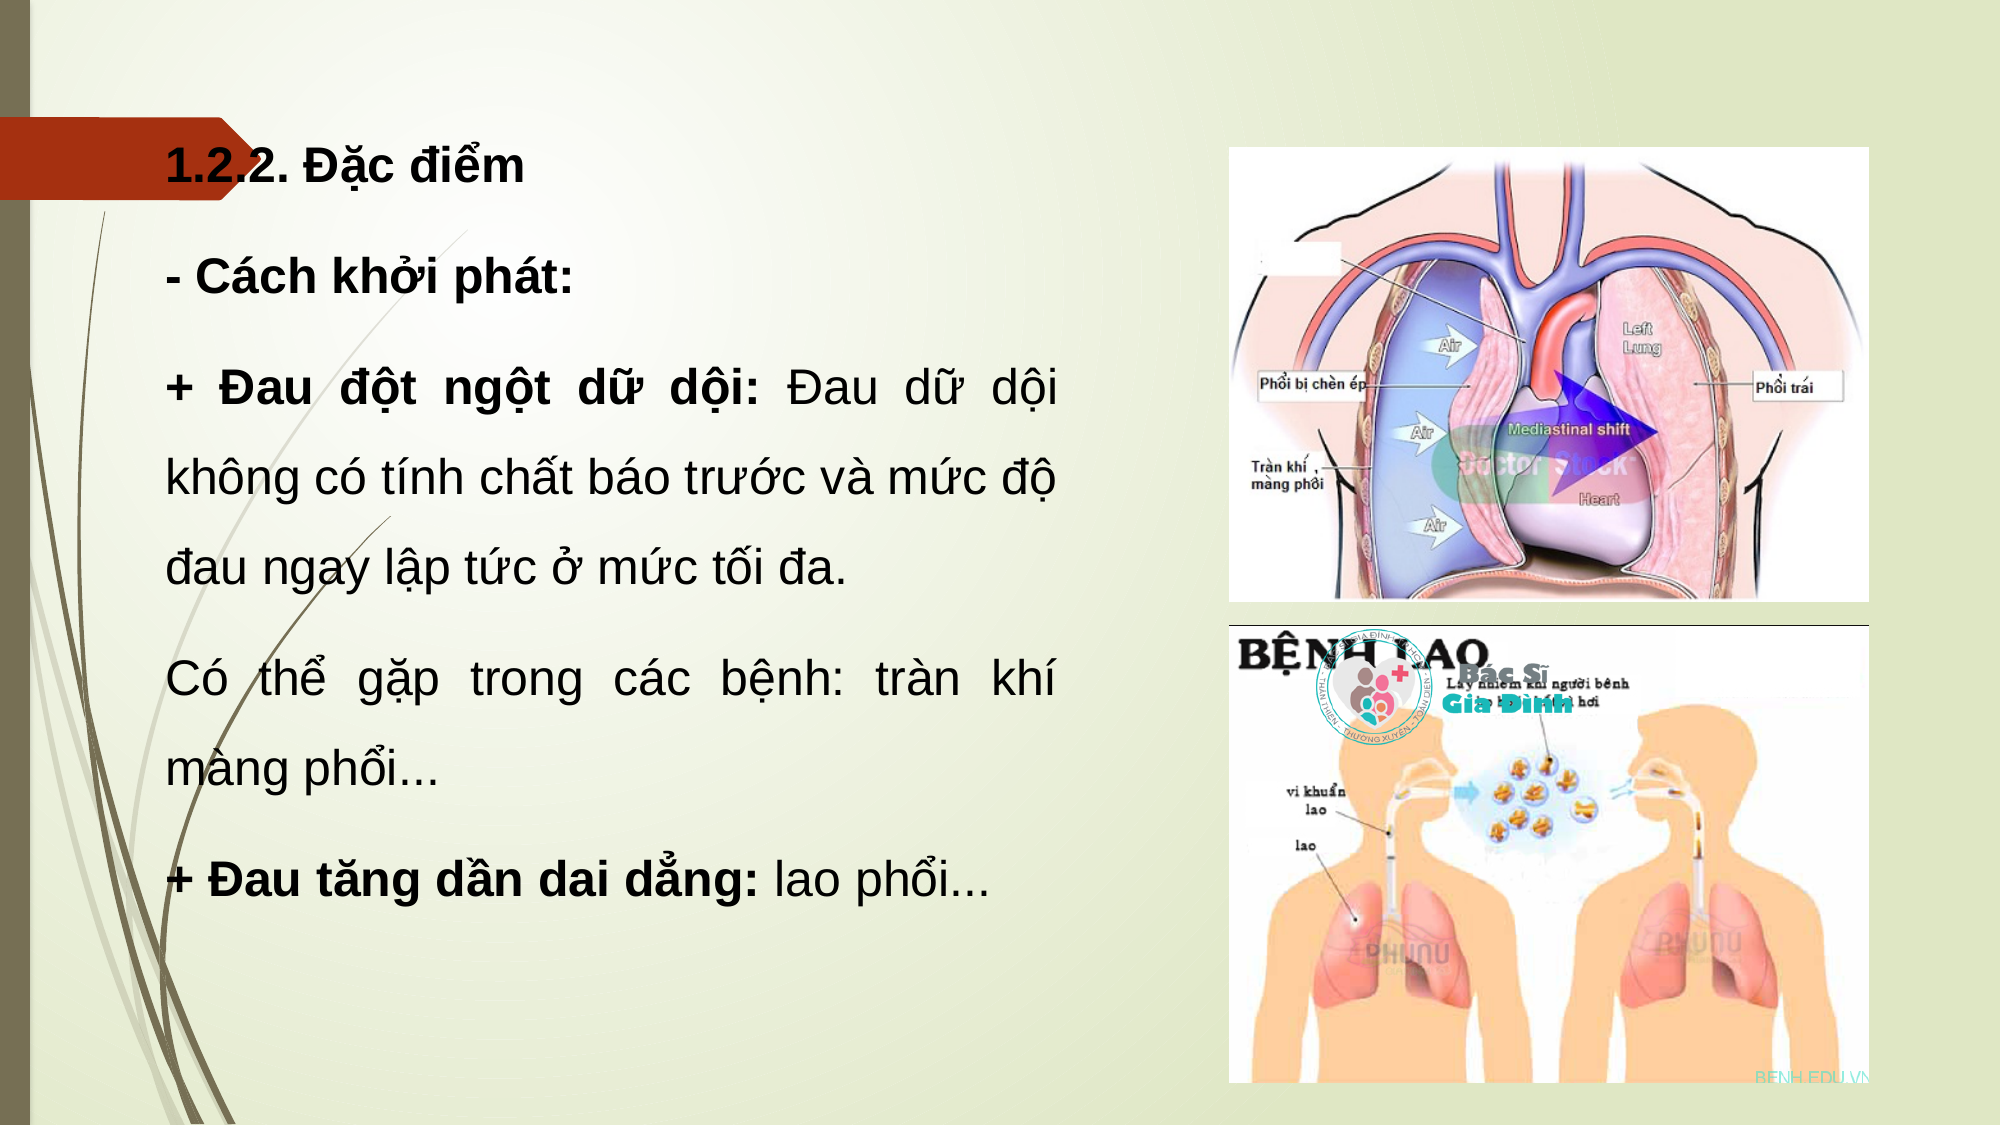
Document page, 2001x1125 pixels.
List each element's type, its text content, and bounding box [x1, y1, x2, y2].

picture [1229, 625, 1869, 1084]
list 1.2.2. Đặc điểm - Cách khởi phát: + Đau đột ngột dữ dội: Đau dữ dội không có tính chất báo trước và mức độ đau ngay lập tức ở mức tối đa. Có thể gặp trong các bệnh: tràn khí màng phổi... + Đau tăng dần dai dẳng: lao phổi... [150, 95, 1074, 1067]
picture [1229, 147, 1869, 602]
